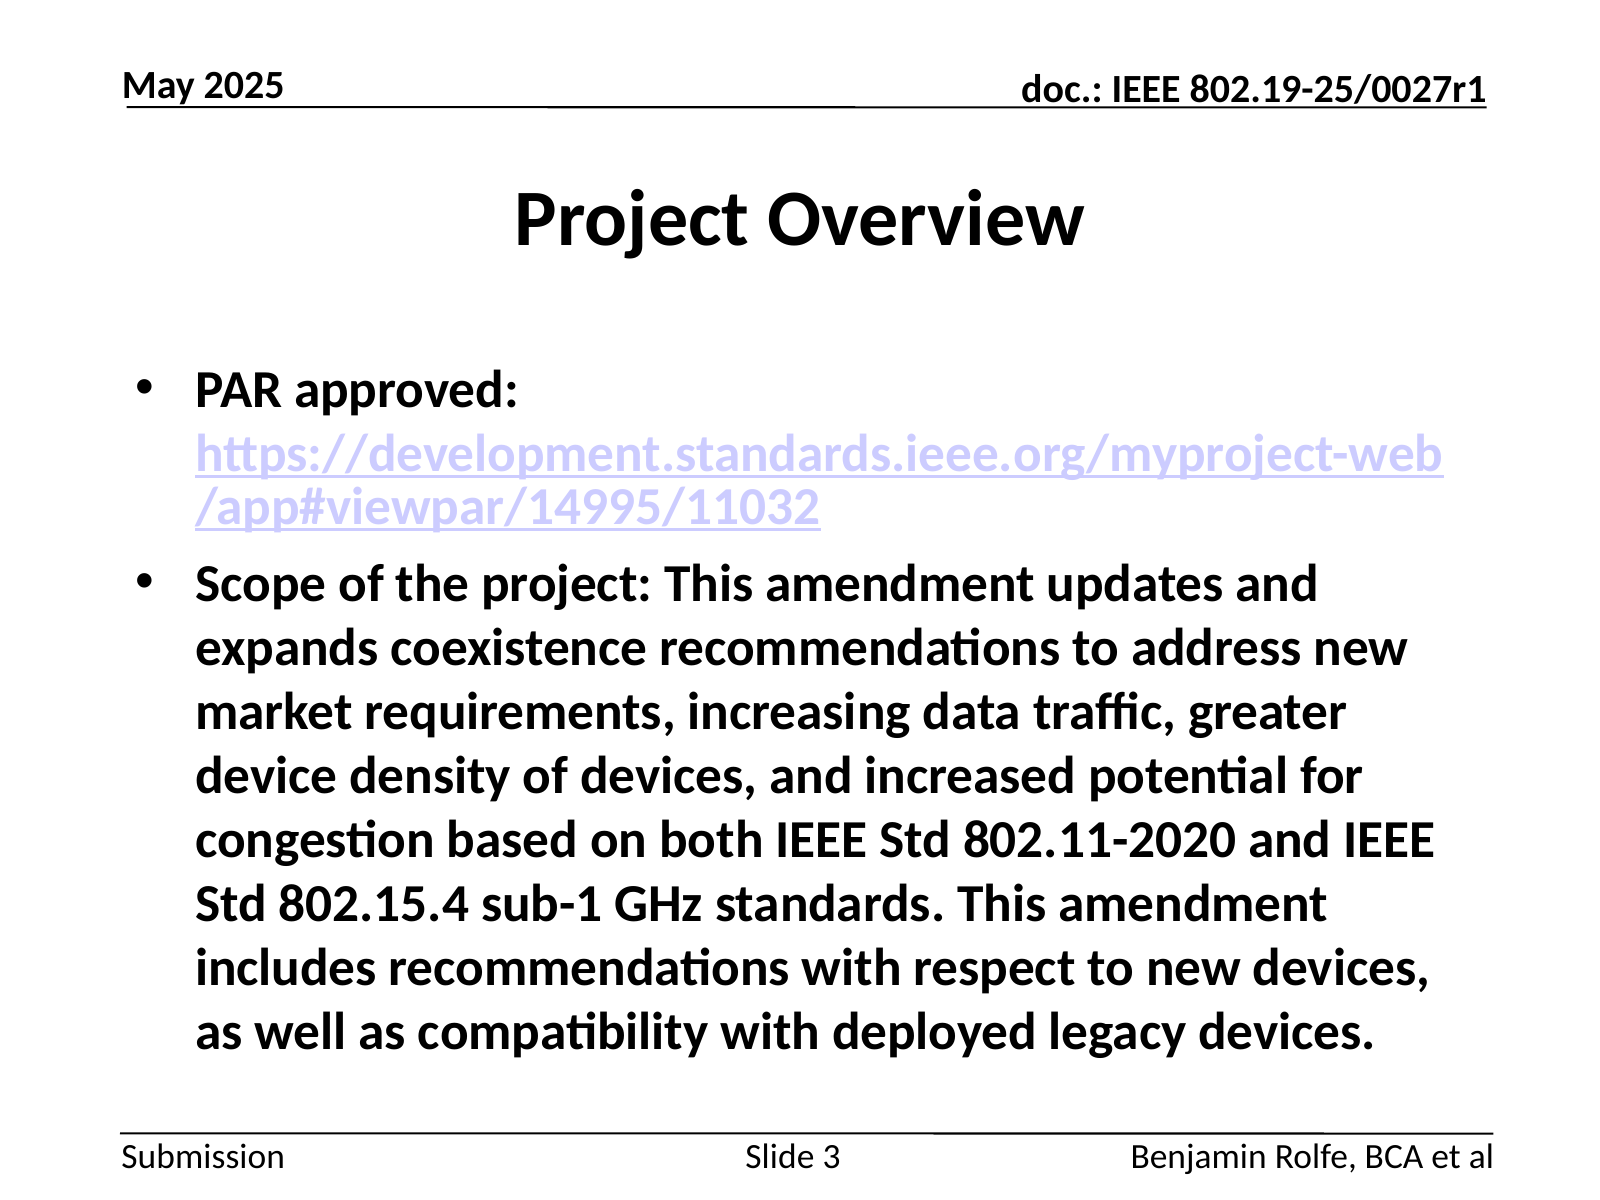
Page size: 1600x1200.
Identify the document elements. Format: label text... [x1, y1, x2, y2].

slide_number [121, 58, 451, 107]
footer Benjamin Rolfe, BCA et al [937, 1132, 1495, 1174]
title Project Overview [119, 119, 1480, 307]
slide_number Slide 3 [733, 1132, 854, 1197]
list PAR approved: https://development.standards.ieee.org/myproject-web/app#viewpar/14995/11032 Scope of the project: This amendment updates and expands coexistence recommendations to address new market requirements, increasing data traffic, greater device density of devices, and increased potential for congestion based on both IEEE Std 802.11-2020 and IEEE Std 802.15.4 sub-1 GHz standards. This amendment includes recommendations with respect to new devices, as well as compatibility with deployed legacy devices. [119, 346, 1480, 1067]
